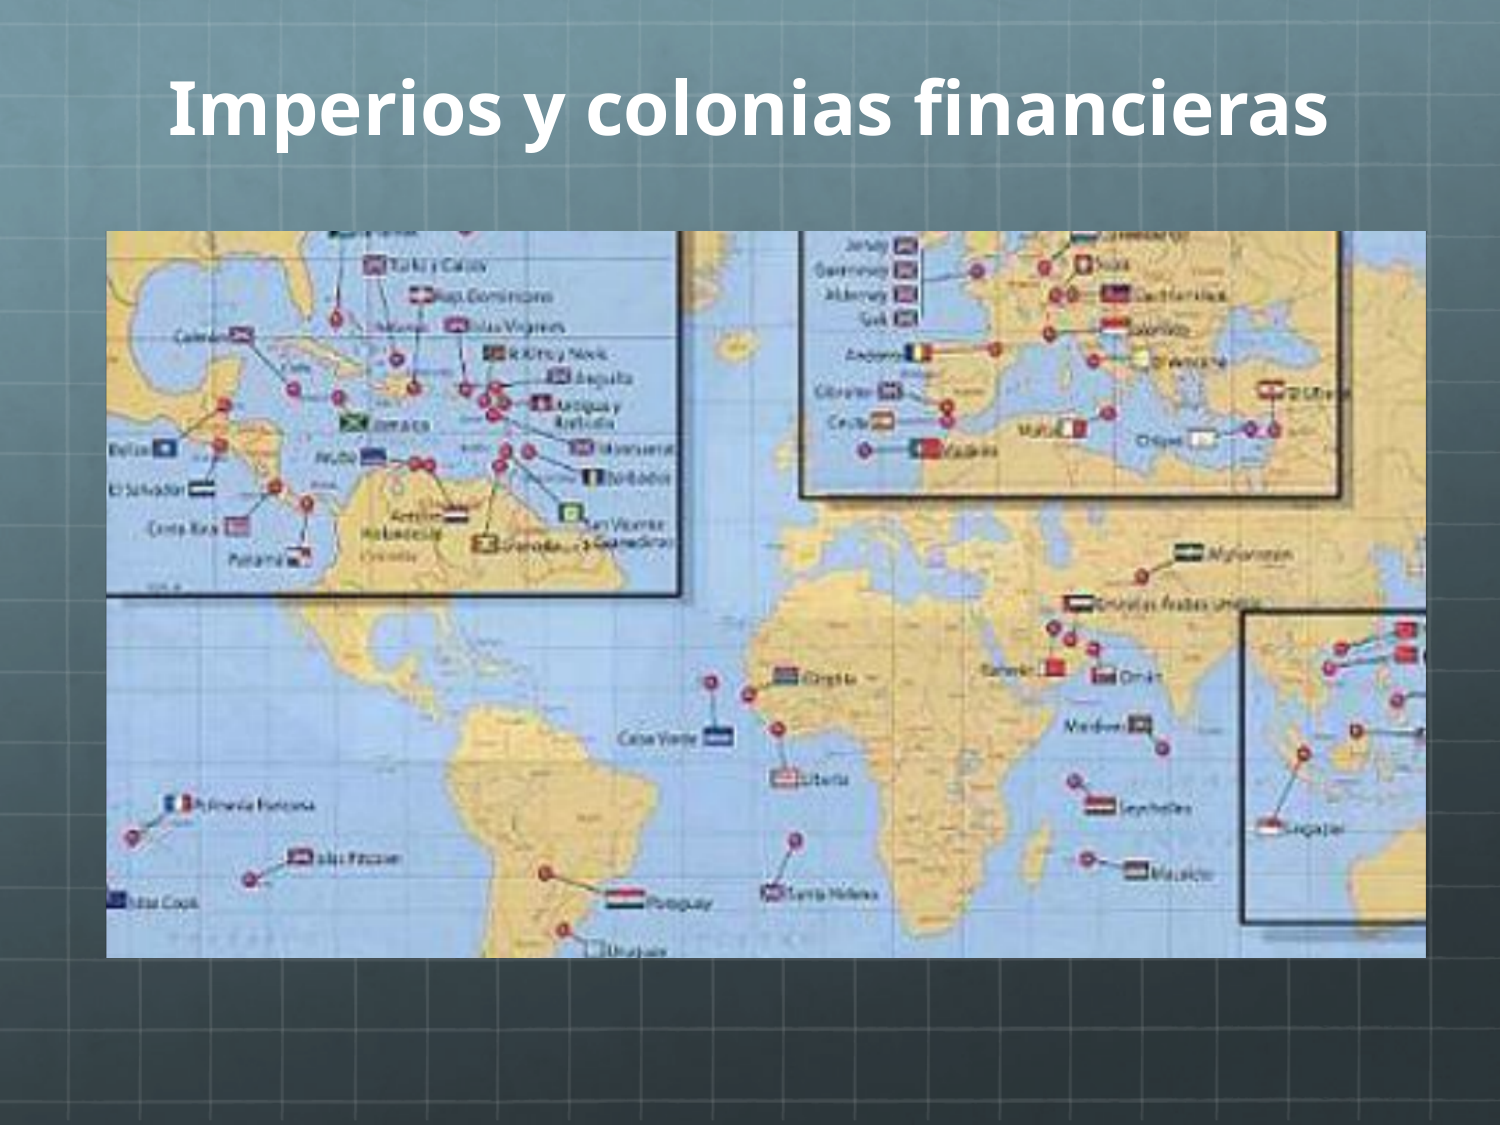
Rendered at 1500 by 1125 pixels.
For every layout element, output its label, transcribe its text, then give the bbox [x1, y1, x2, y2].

picture [0, 0, 1500, 1125]
title Imperios y colonias financieras [127, 17, 1372, 194]
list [30, 230, 1500, 958]
